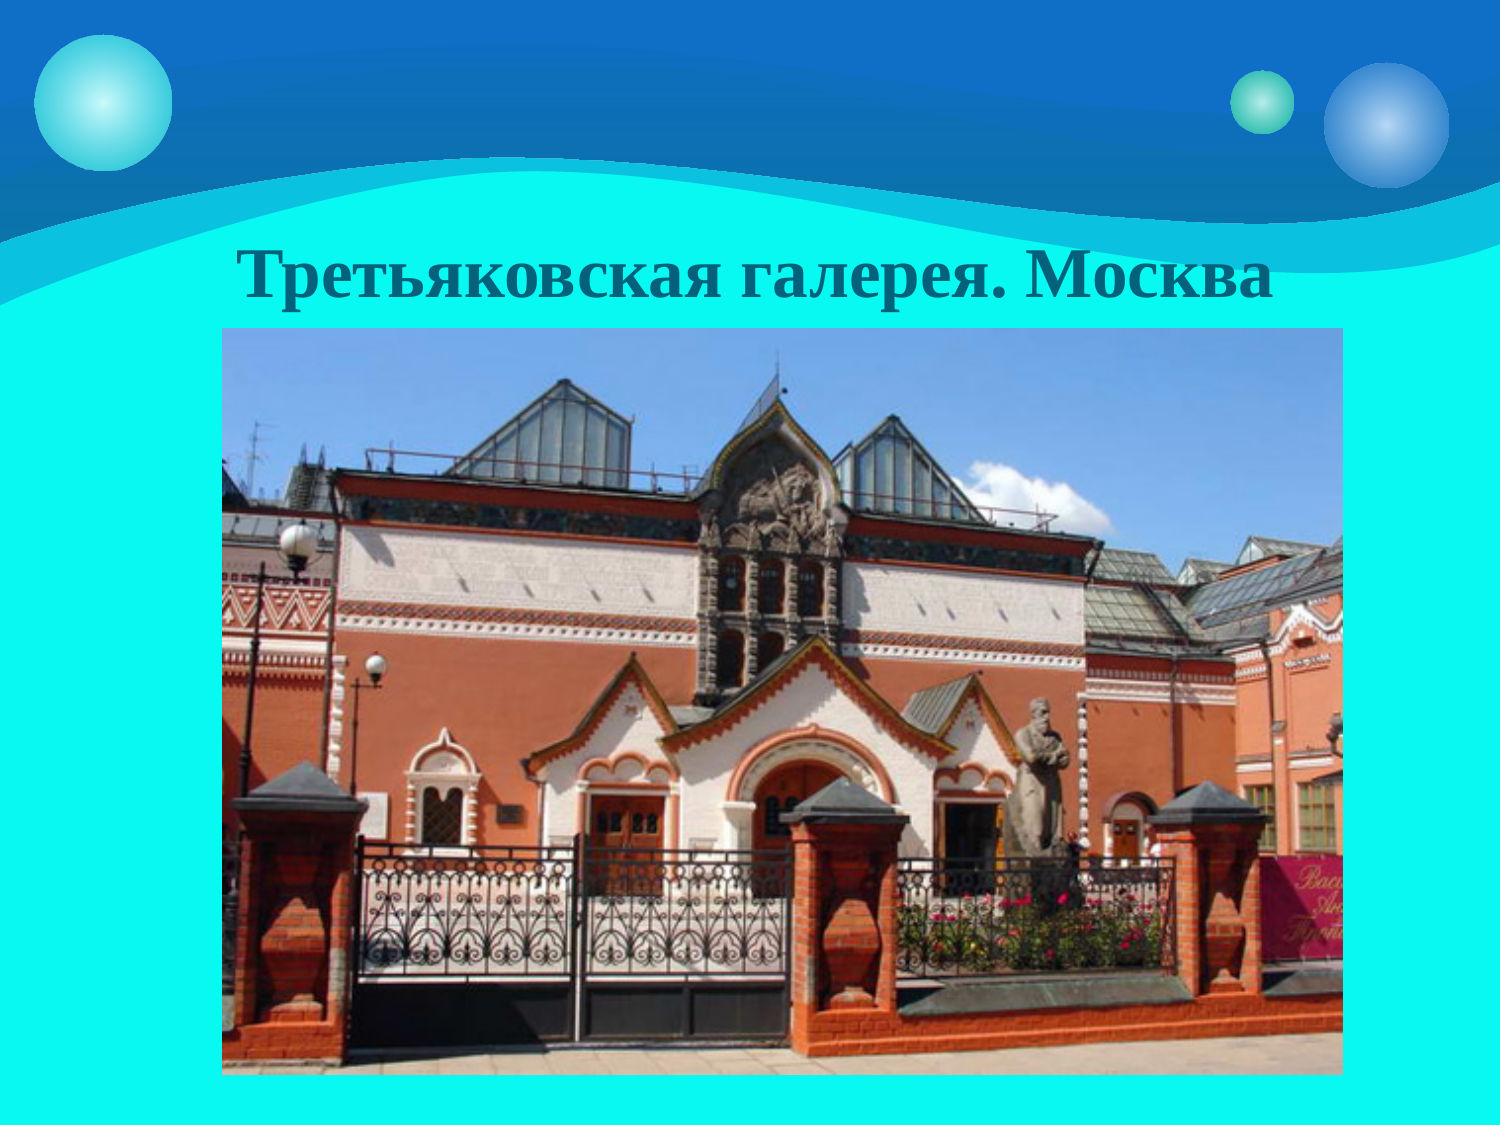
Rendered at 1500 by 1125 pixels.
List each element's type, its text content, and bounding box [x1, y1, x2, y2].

title Третьяковская галерея. Москва [81, 133, 1430, 322]
picture [222, 327, 1344, 1076]
